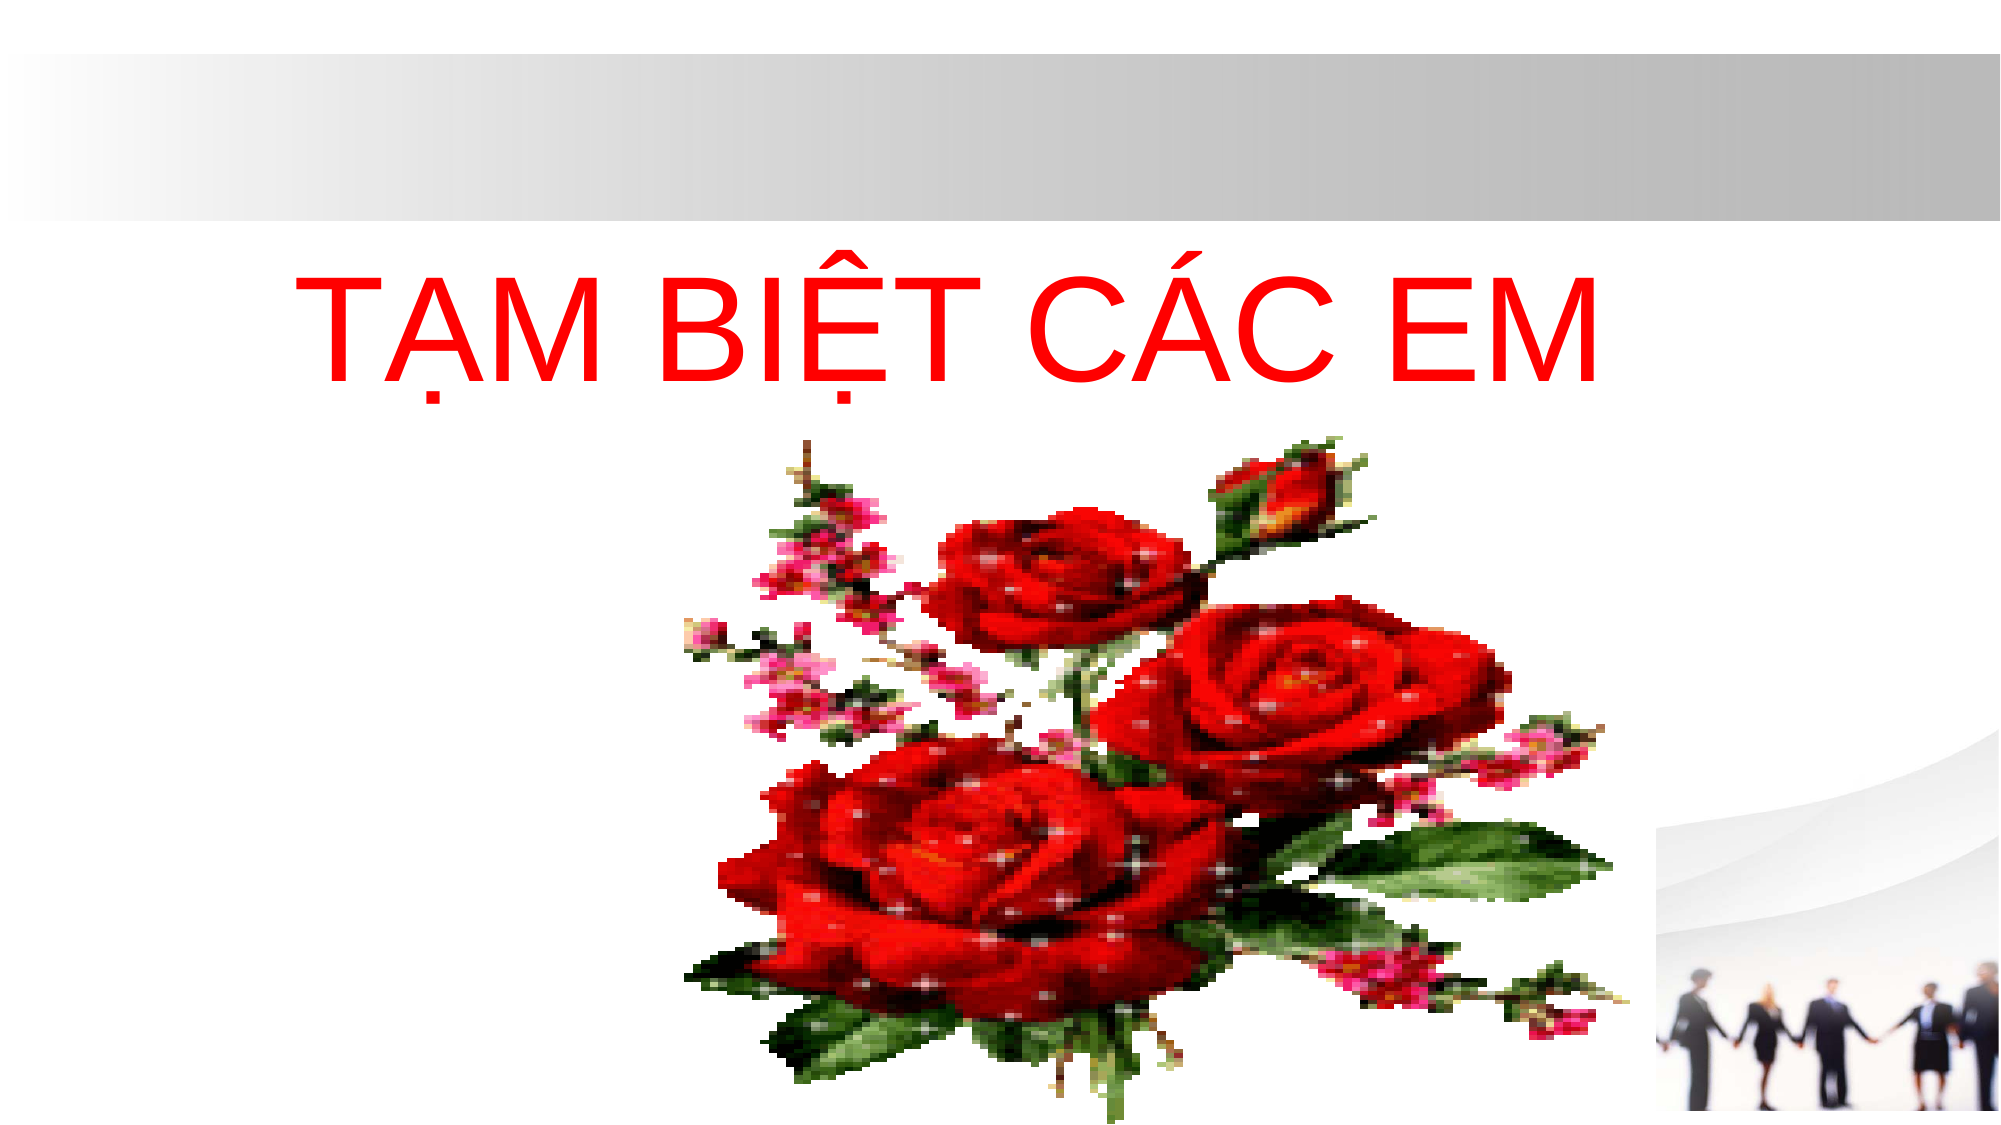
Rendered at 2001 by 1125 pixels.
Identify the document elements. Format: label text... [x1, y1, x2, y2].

text_box TẠM BIỆT CÁC EM [278, 223, 1623, 599]
picture [1656, 728, 1999, 1111]
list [668, 436, 1656, 1125]
